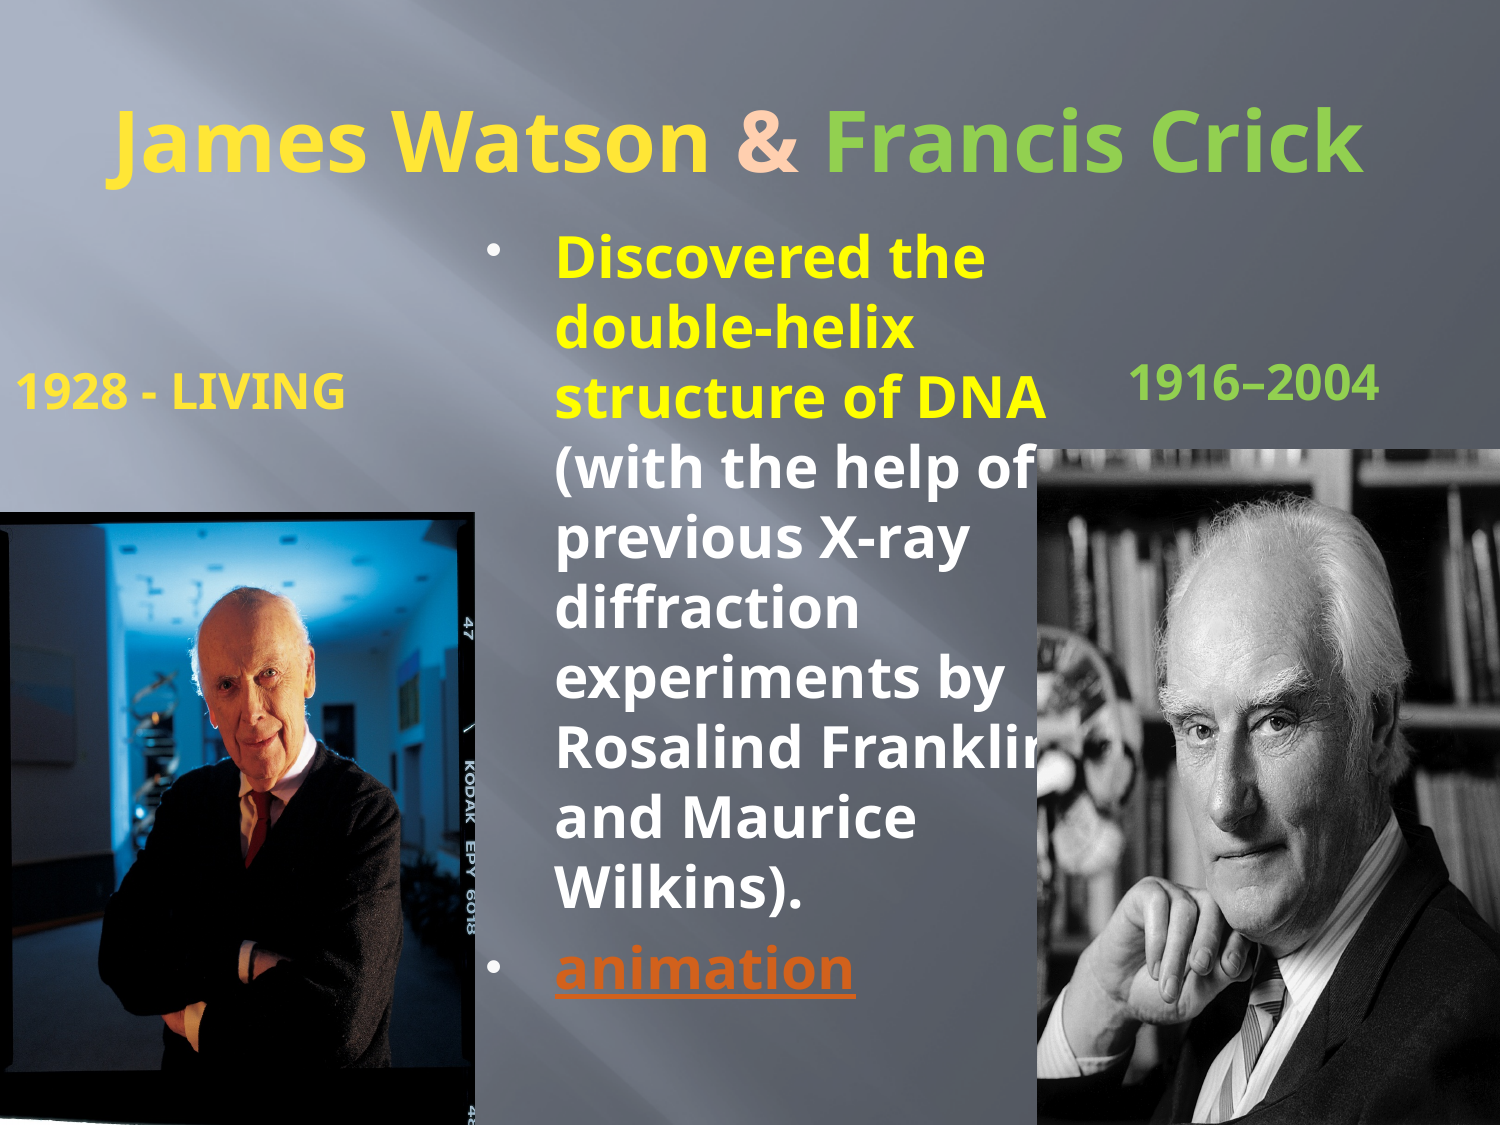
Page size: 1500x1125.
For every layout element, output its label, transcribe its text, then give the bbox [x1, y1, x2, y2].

list Discovered the double-helix structure of DNA (with the help of previous X-ray diffraction experiments by Rosalind Franklin and Maurice Wilkins). animation [450, 212, 1075, 1125]
list 1928 - living [0, 350, 450, 499]
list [0, 512, 476, 1125]
title James Watson & Francis Crick [75, 44, 1425, 233]
picture [1037, 449, 1500, 1125]
list 1916–2004 [1112, 312, 1500, 449]
